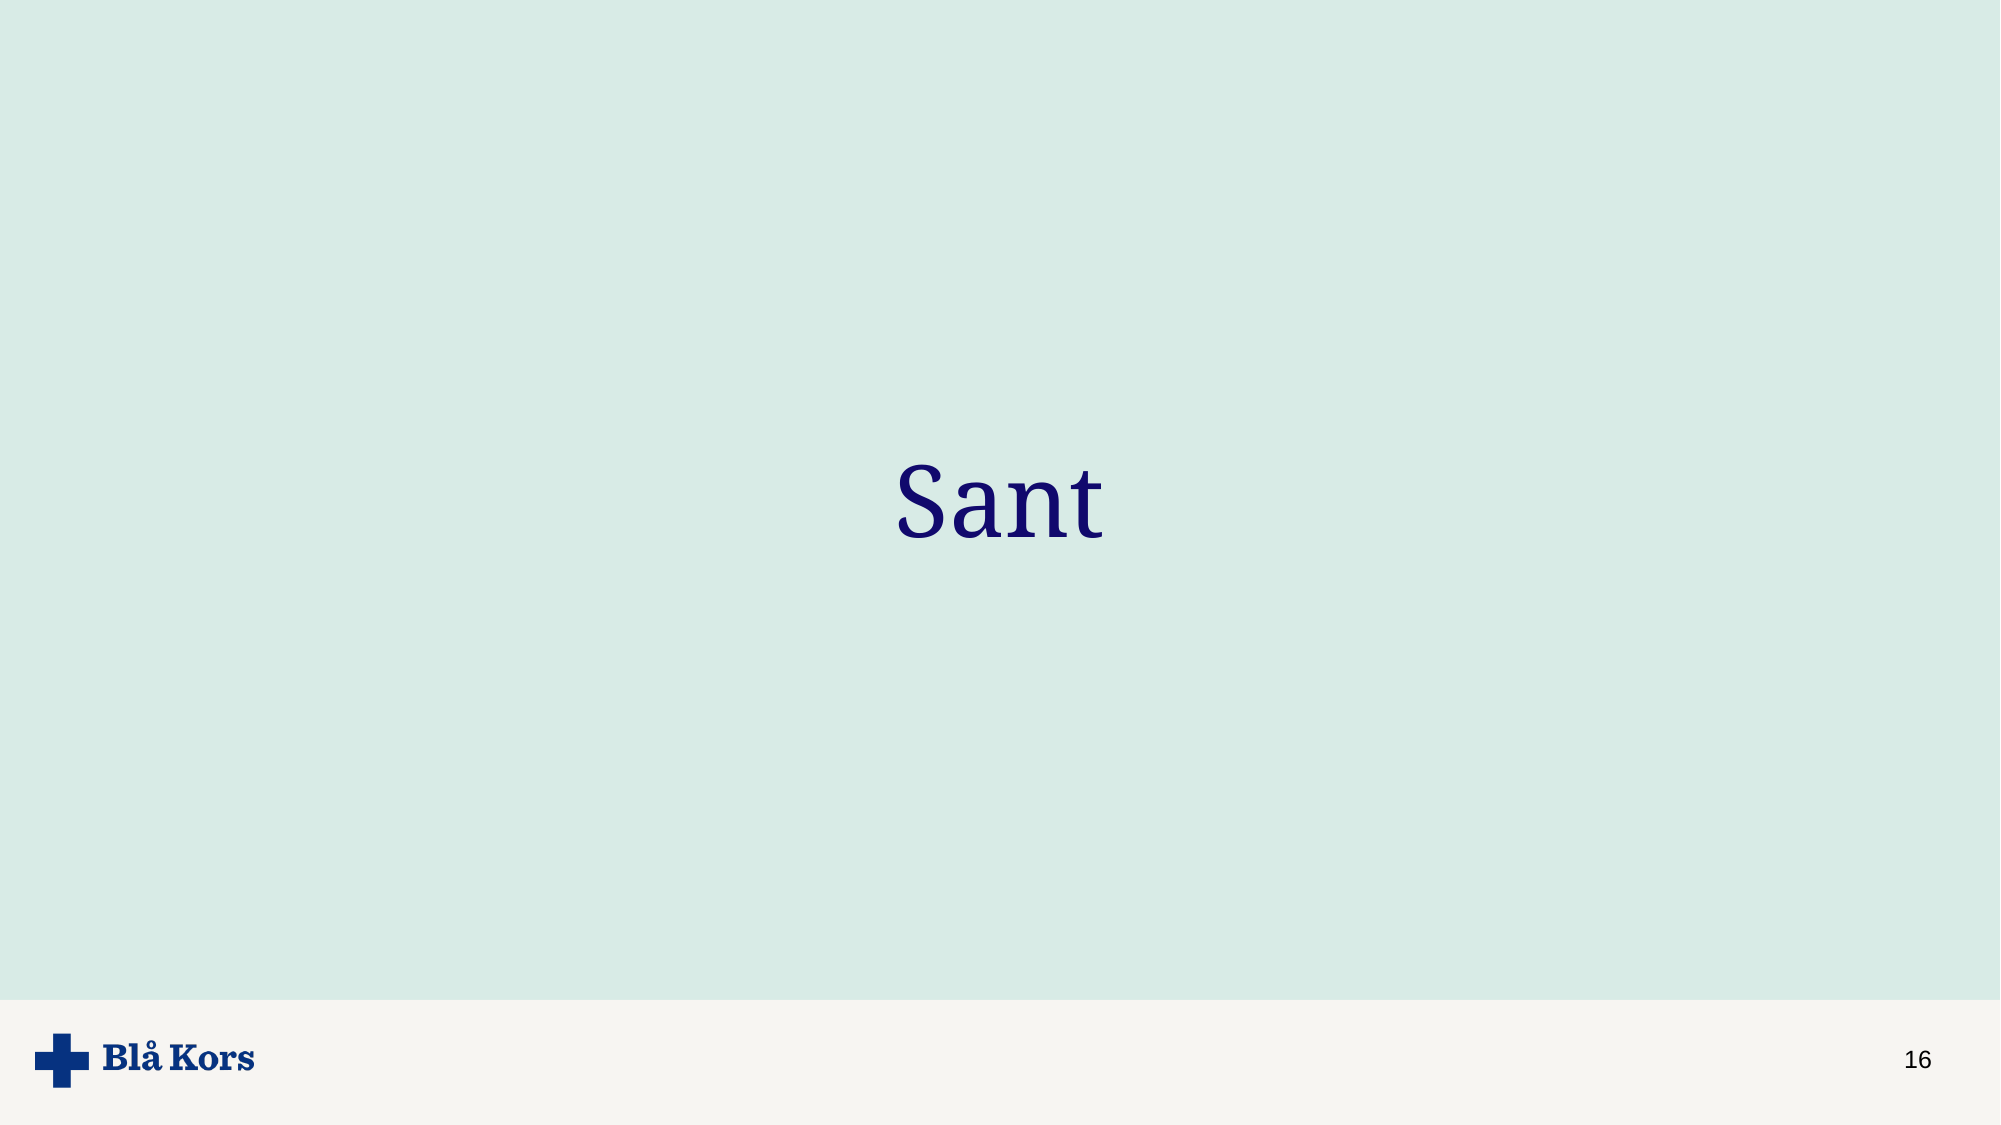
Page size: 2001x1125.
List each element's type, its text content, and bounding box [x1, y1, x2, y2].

picture [60, 60, 1940, 940]
slide_number 16 [1482, 1029, 1933, 1089]
picture [35, 1033, 254, 1088]
